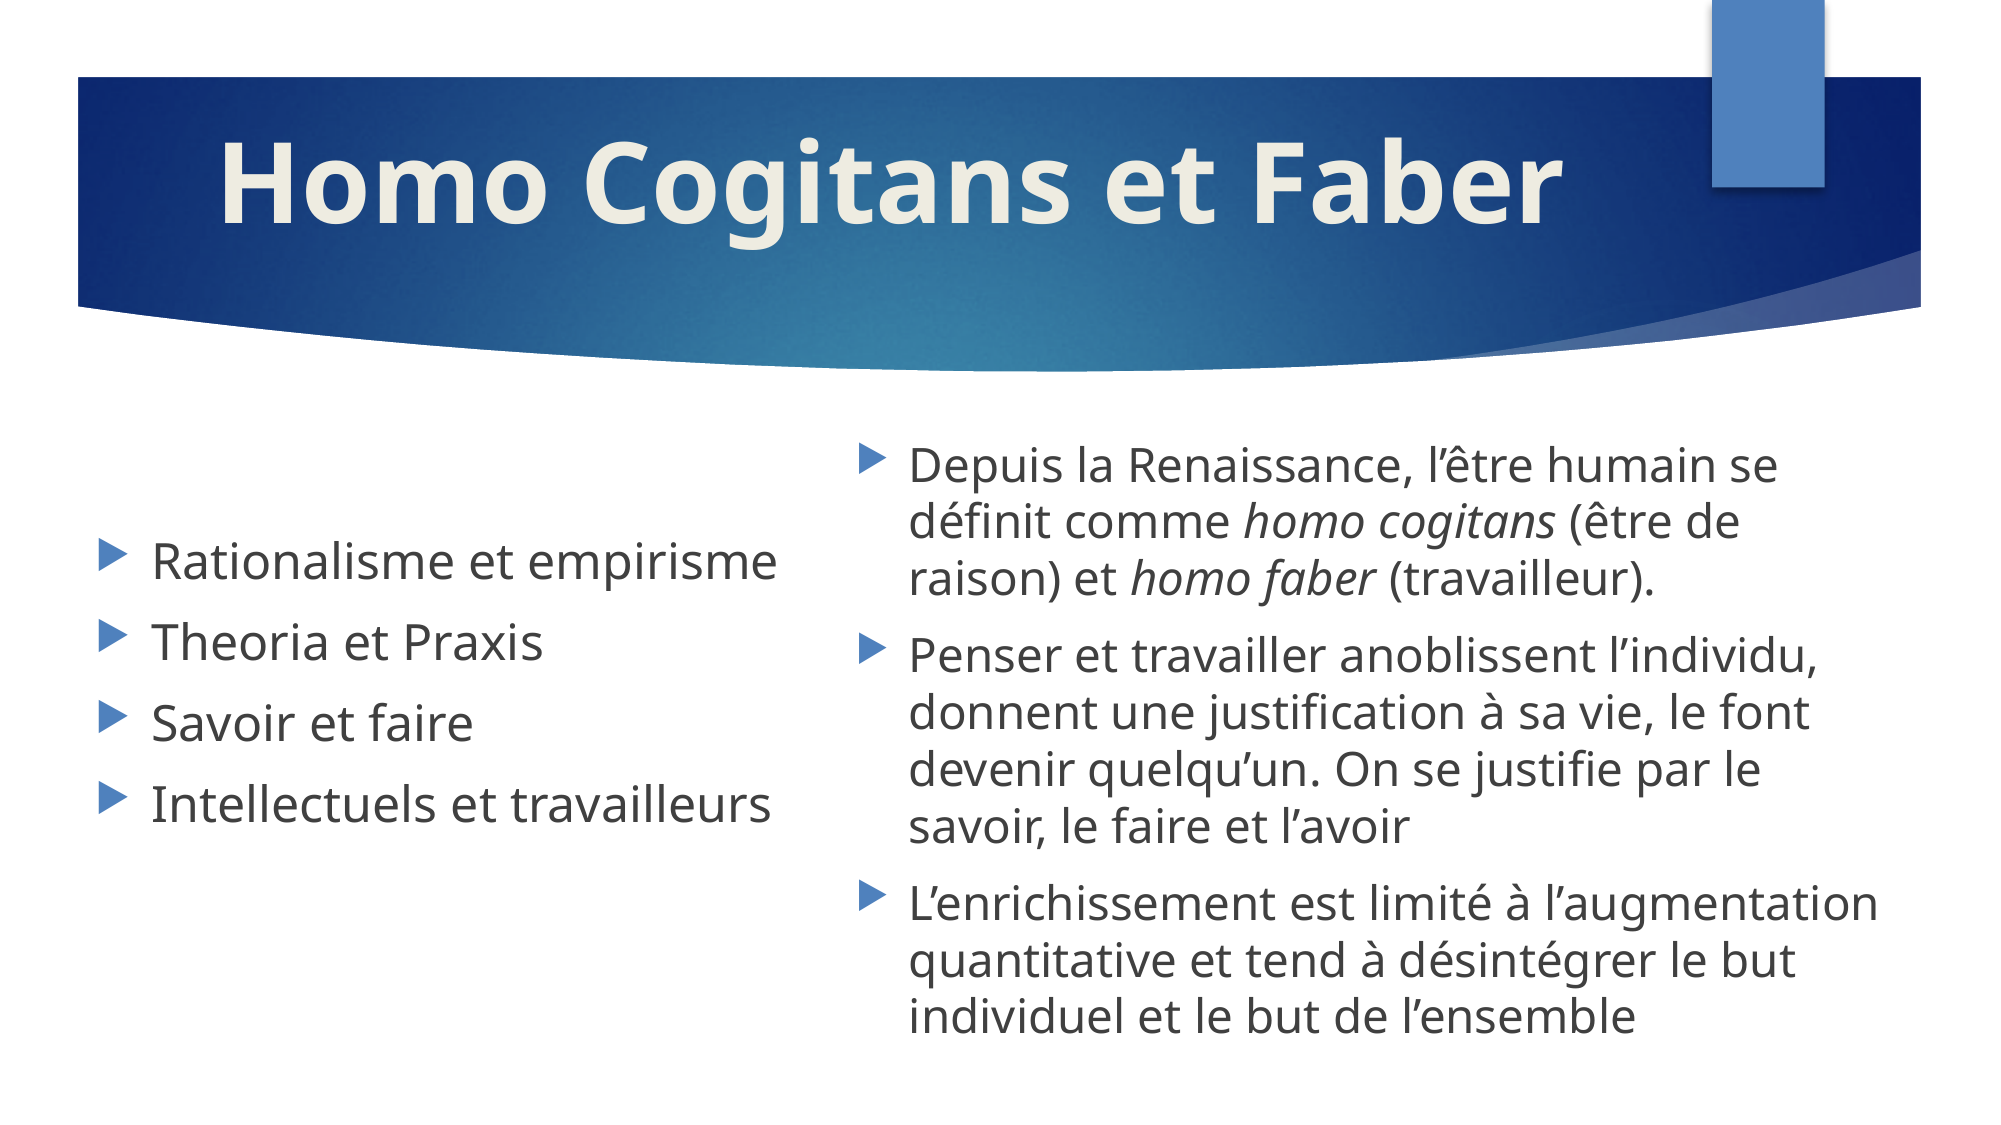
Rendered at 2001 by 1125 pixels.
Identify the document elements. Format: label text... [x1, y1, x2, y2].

title Homo Cogitans et Faber [75, 73, 1707, 285]
list Depuis la Renaissance, l’être humain se définit comme homo cogitans (être de raison) et homo faber (travailleur). Penser et travailler anoblissent l’individu, donnent une justification à sa vie, le font devenir quelqu’un. On se justifie par le savoir, le faire et l’avoir L’enrichissement est limité à l’augmentation quantitative et tend à désintégrer le but individuel et le but de l’ensemble [840, 427, 1912, 1089]
list Rationalisme et empirisme Theoria et Praxis Savoir et faire Intellectuels et travailleurs [80, 522, 840, 993]
